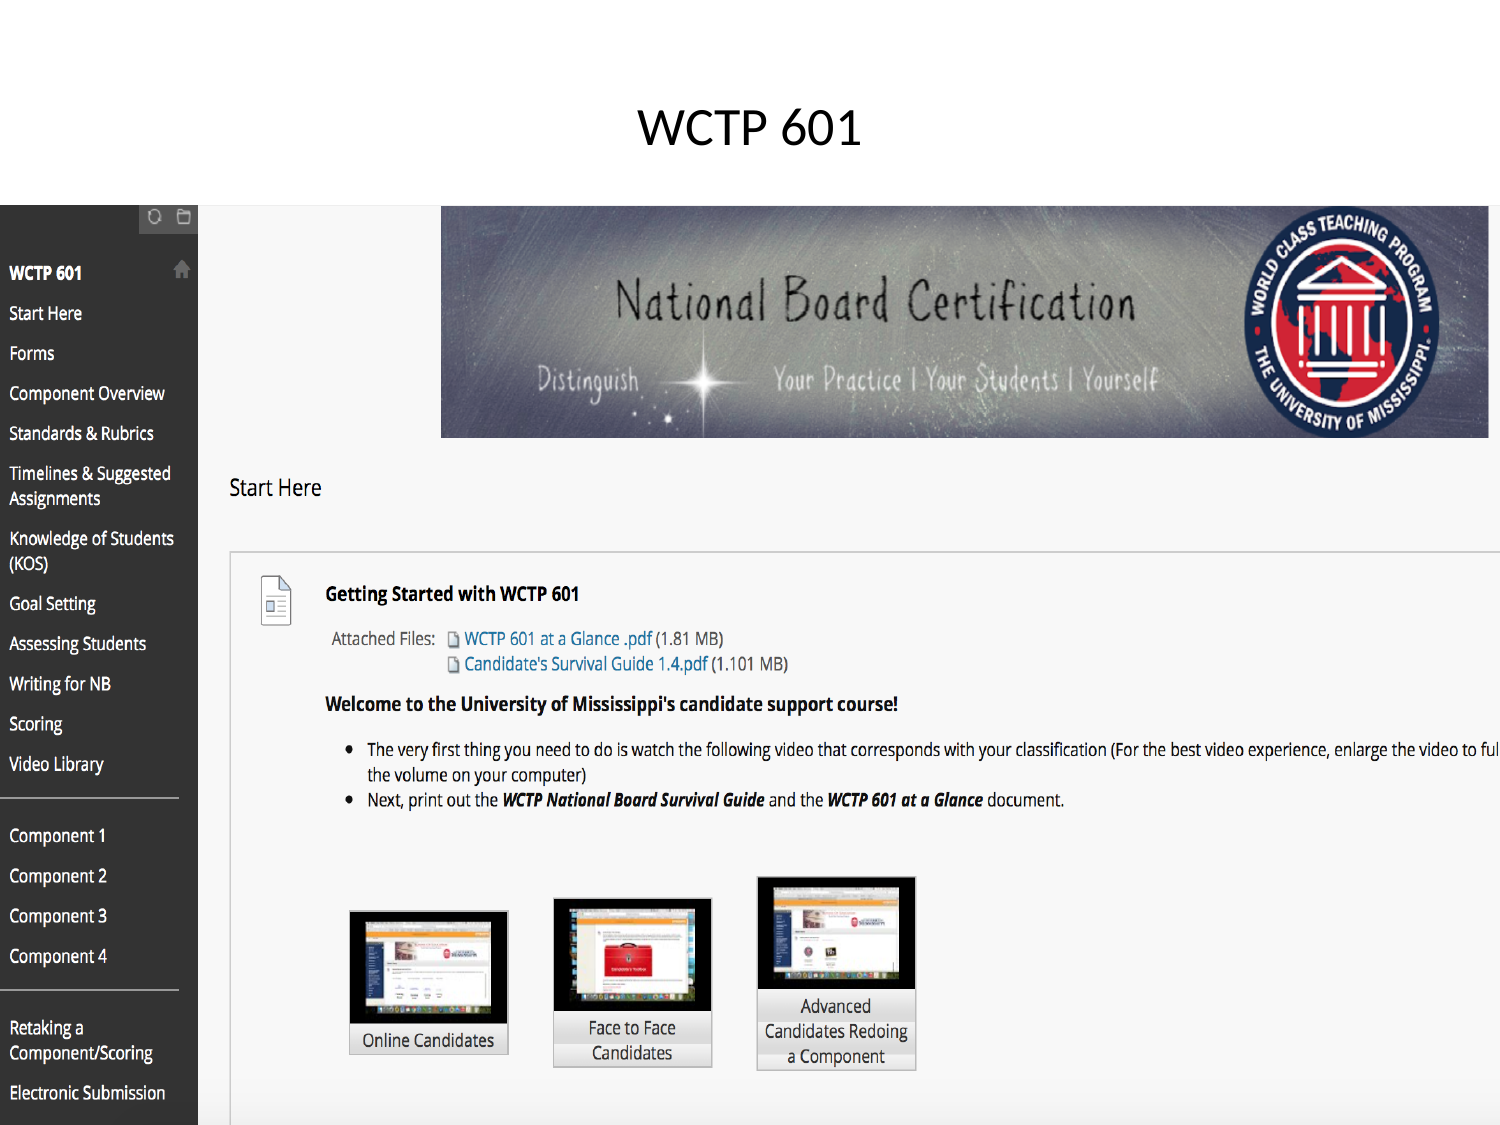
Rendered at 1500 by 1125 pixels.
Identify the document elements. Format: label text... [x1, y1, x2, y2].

picture [0, 204, 1500, 1125]
title WCTP 601 [33, 83, 1467, 165]
